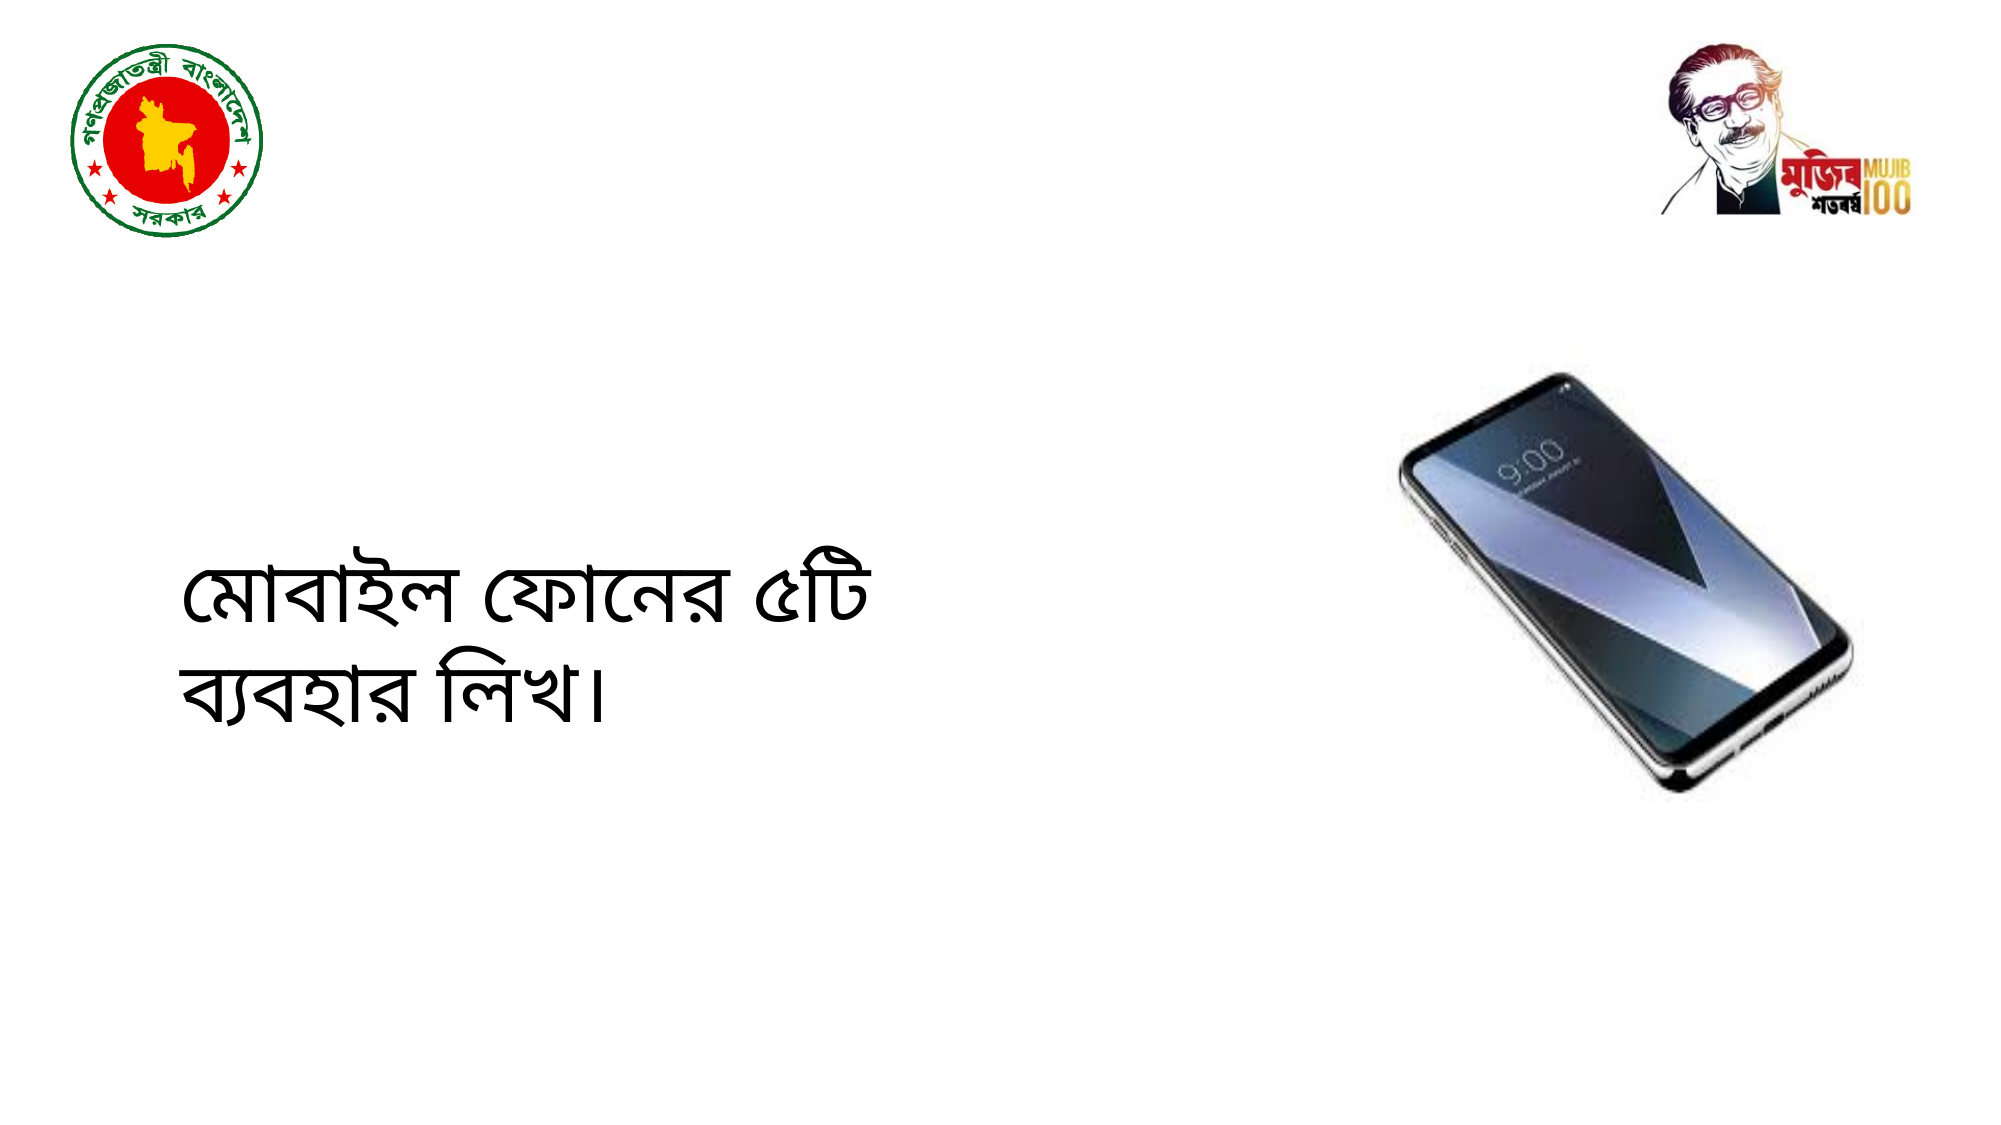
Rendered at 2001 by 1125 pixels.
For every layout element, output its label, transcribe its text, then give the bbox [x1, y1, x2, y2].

picture [60, 41, 271, 243]
picture [1630, 41, 1940, 216]
text_box মোবাইল ফোনের ৫টি ব্যবহার লিখ। [165, 531, 1094, 747]
picture [1338, 342, 1922, 837]
